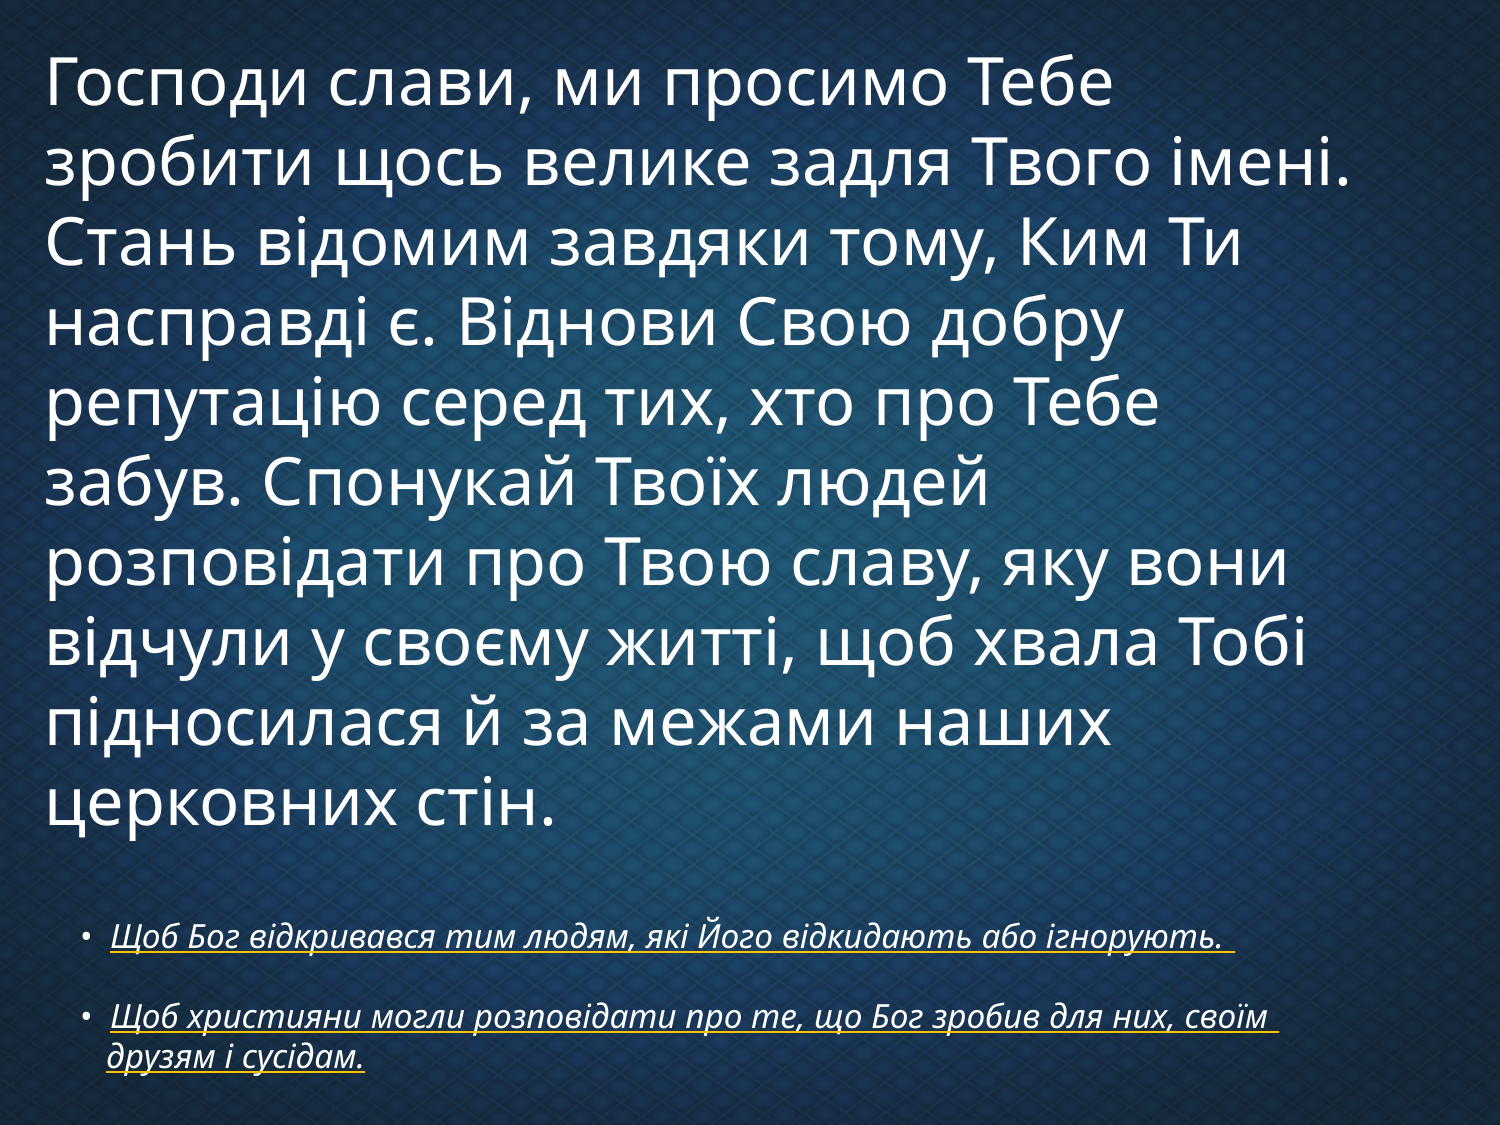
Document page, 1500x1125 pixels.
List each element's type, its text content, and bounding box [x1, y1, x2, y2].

text_box Господи слави, ми просимо Тебе зробити щось велике задля Твого імені. Стань відомим завдяки тому, Ким Ти насправді є. Віднови Свою добру репутацію серед тих, хто про Тебе забув. Спонукай Твоїх людей розповідати про Твою славу, яку вони відчули у своєму житті, щоб хвала Тобі підносилася й за межами наших церковних стін. [29, 42, 1388, 846]
text_box • Щоб Бог відкривався тим людям, які Його відкидають або ігнорують. • Щоб християни могли розповідати про те, що Бог зробив для них, своїм друзям і сусідам. [64, 916, 1471, 1083]
picture [0, 0, 1500, 1125]
